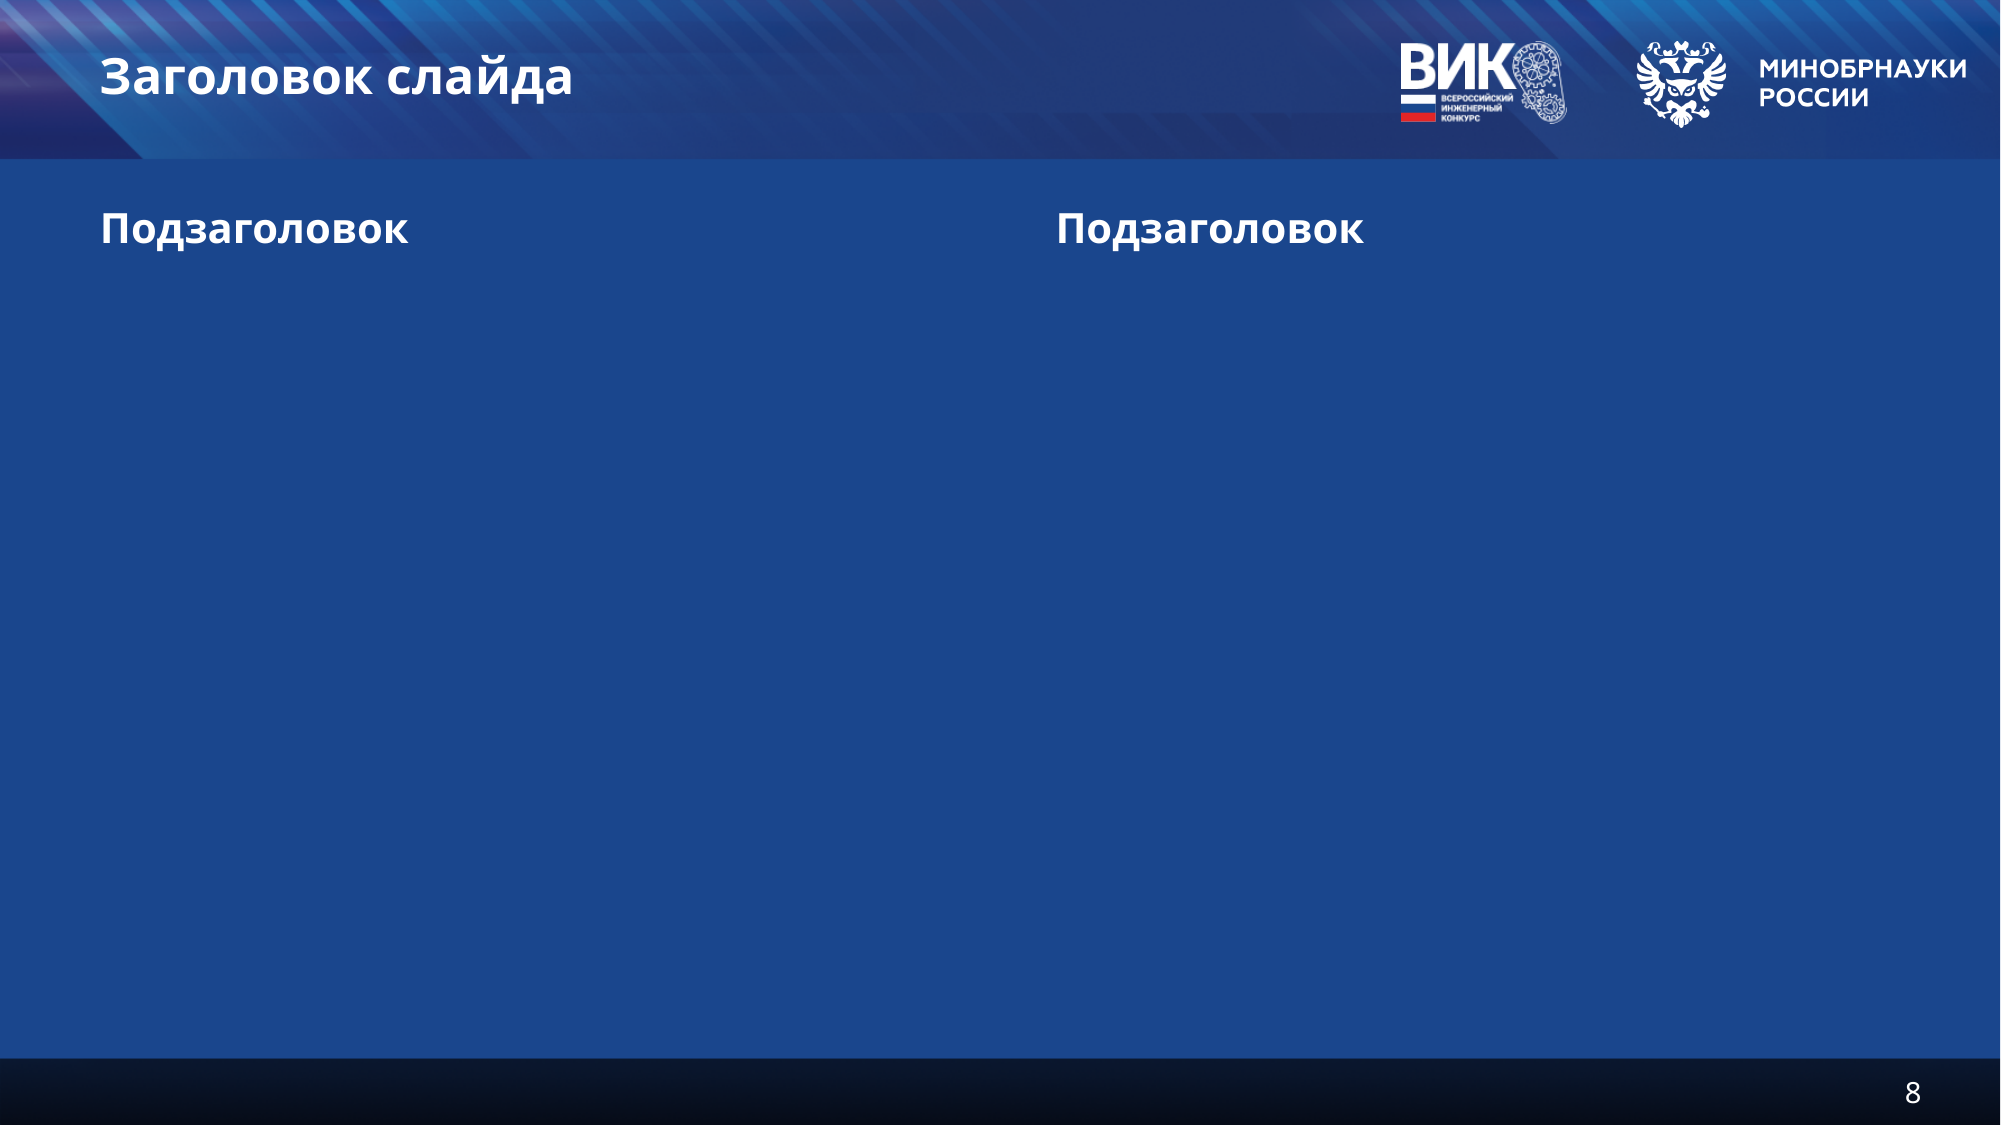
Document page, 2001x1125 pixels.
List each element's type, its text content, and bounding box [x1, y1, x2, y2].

list Подзаголовок [85, 200, 961, 267]
list Подзаголовок [1040, 200, 1916, 267]
title Заголовок слайда [85, 24, 1243, 132]
picture [0, 0, 2001, 1125]
